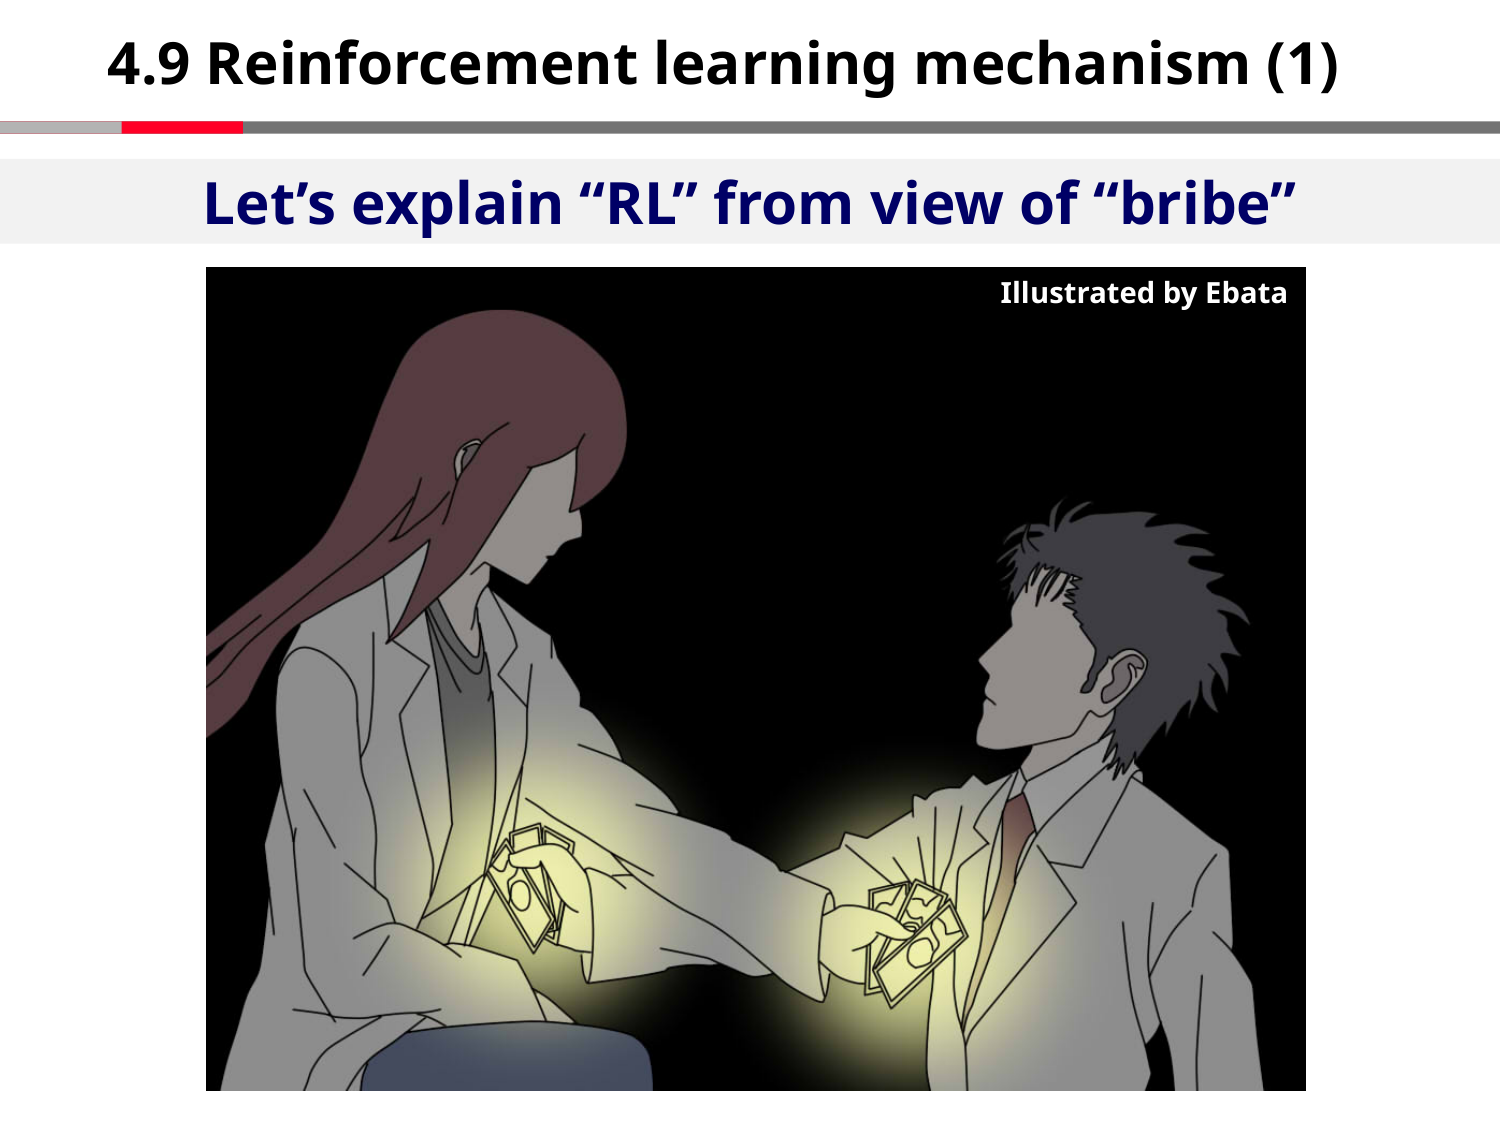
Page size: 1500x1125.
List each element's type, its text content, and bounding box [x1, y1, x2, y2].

text_box Let’s explain “RL” from view of “bribe” [0, 158, 1500, 244]
text_box 4.9 Reinforcement learning mechanism (1) [77, 19, 1355, 104]
picture [206, 266, 1306, 1092]
